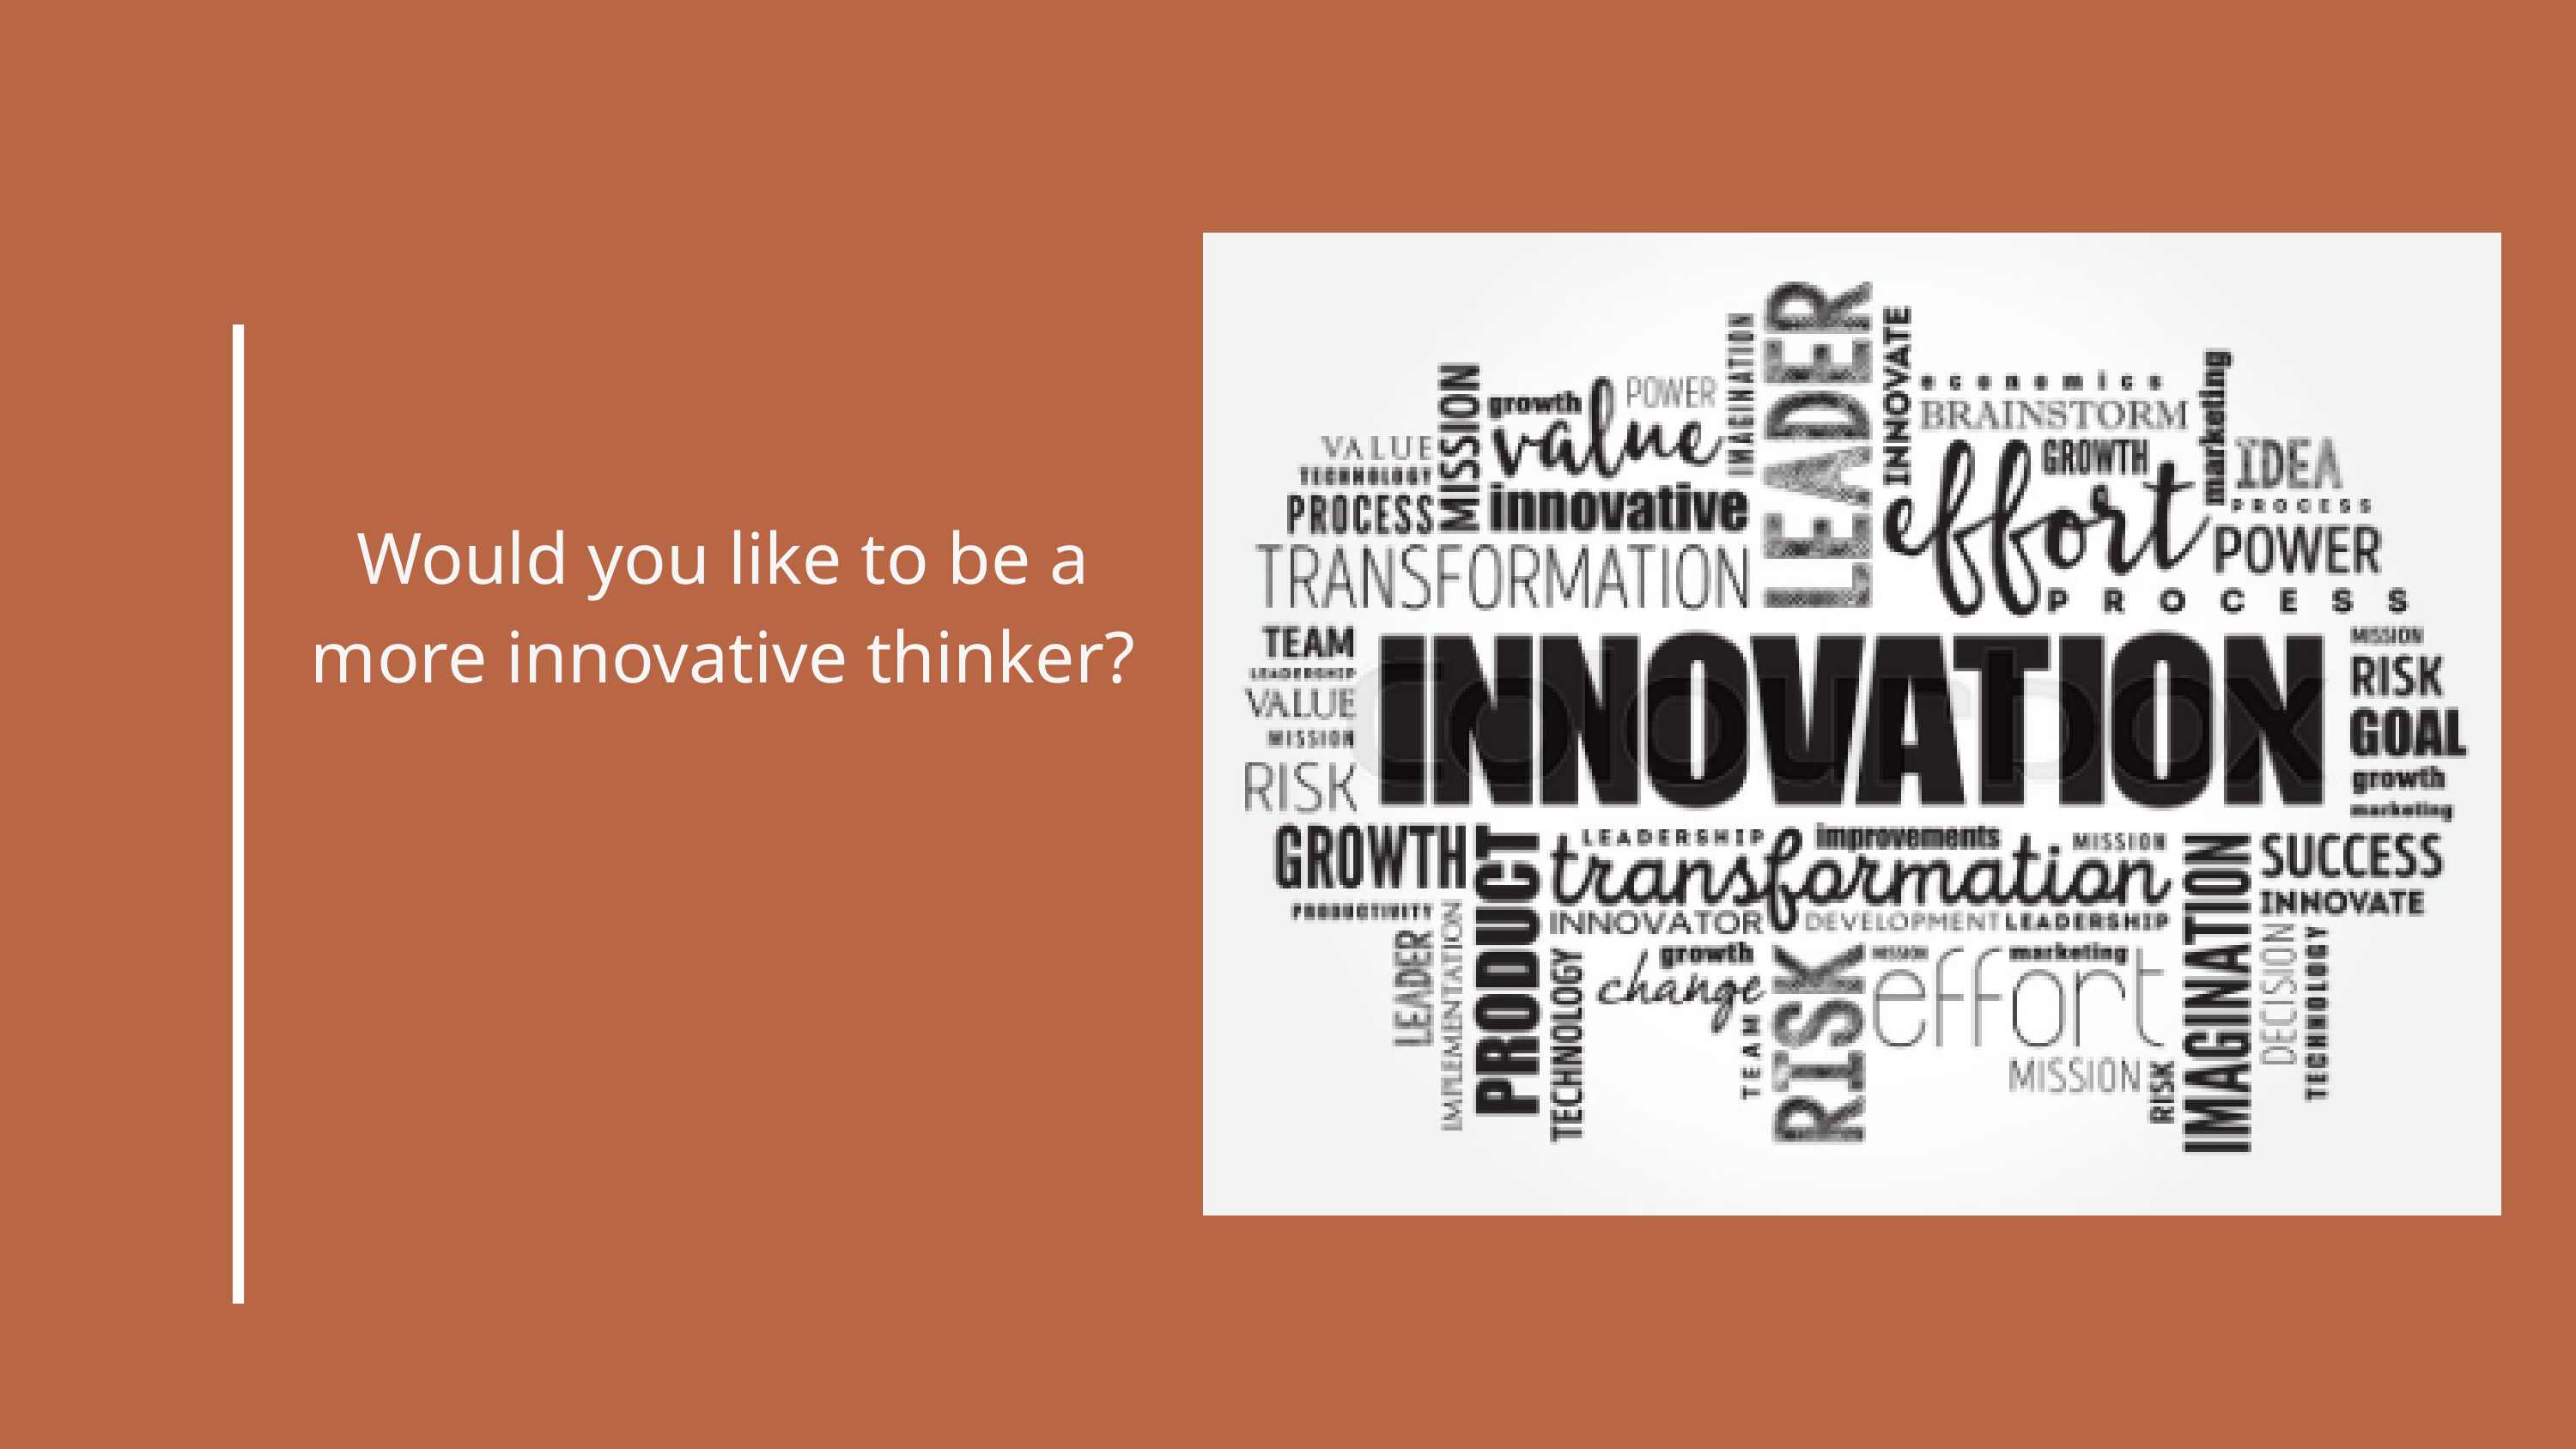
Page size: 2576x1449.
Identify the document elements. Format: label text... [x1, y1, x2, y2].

text_box [233, 324, 245, 1304]
text_box Would you like to be a more innovative thinker? [278, 499, 1169, 698]
picture [1202, 233, 2501, 1216]
